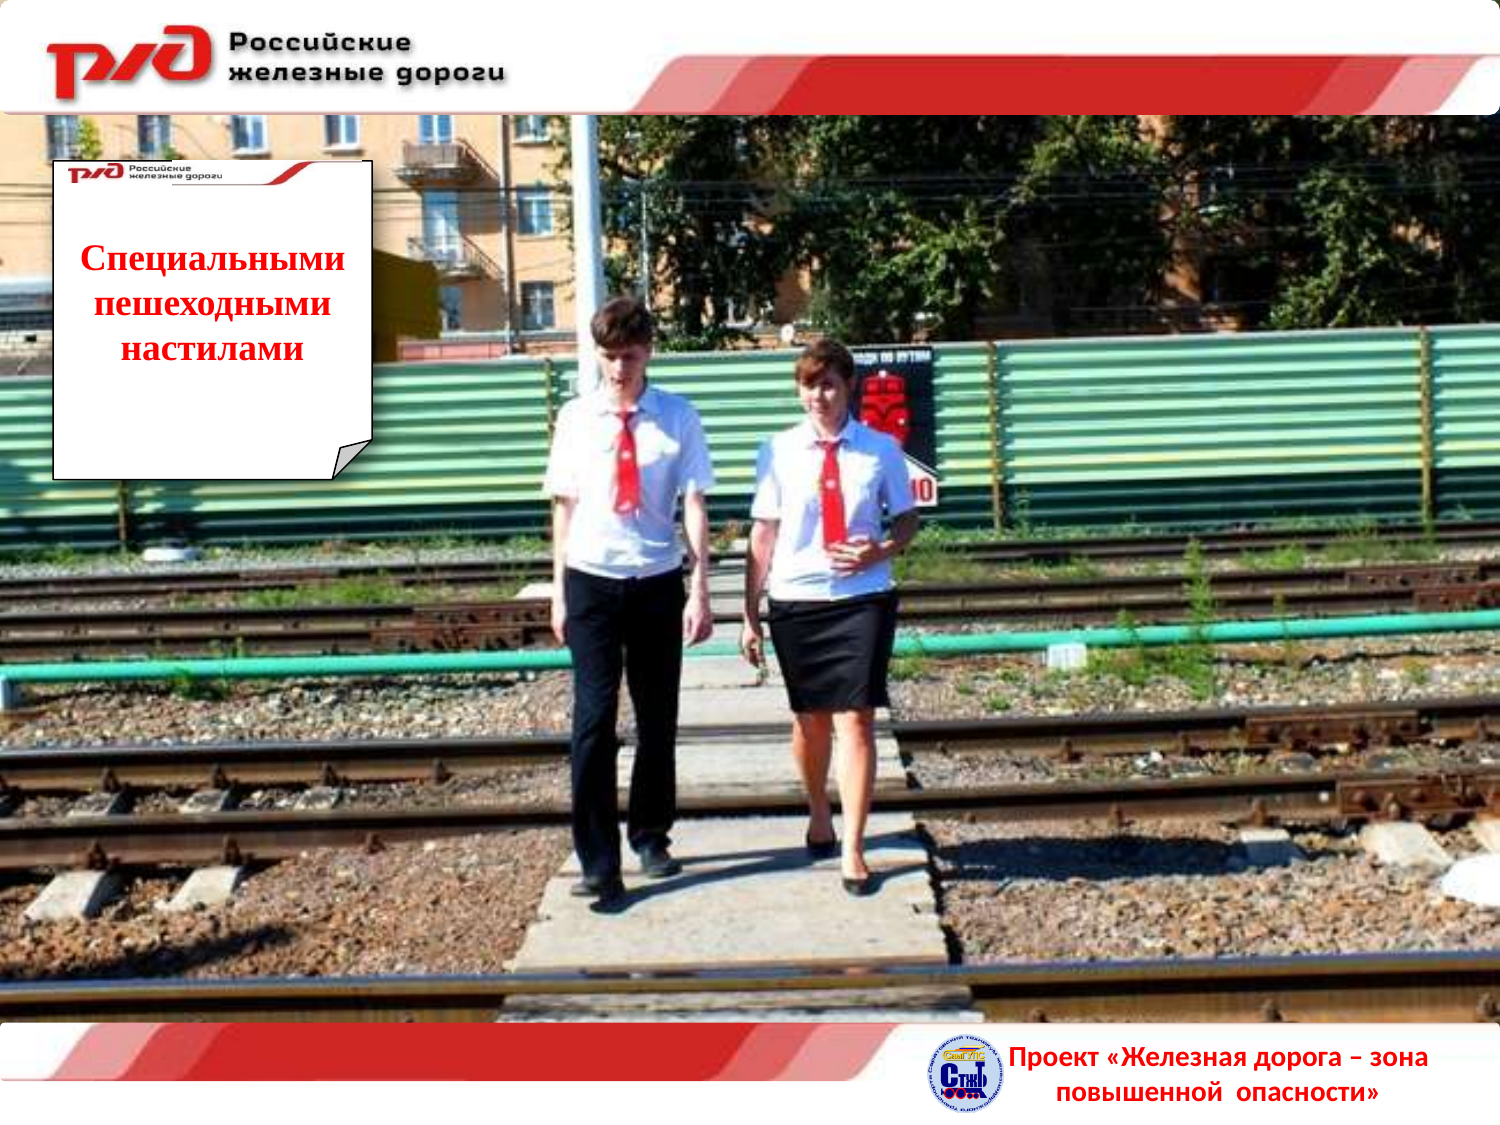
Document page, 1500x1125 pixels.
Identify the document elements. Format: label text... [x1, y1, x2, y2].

text_box Проект «Железная дорога – зона повышенной опасности» [1008, 1088, 1500, 1103]
picture [0, 0, 1500, 1114]
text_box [52, 160, 373, 480]
